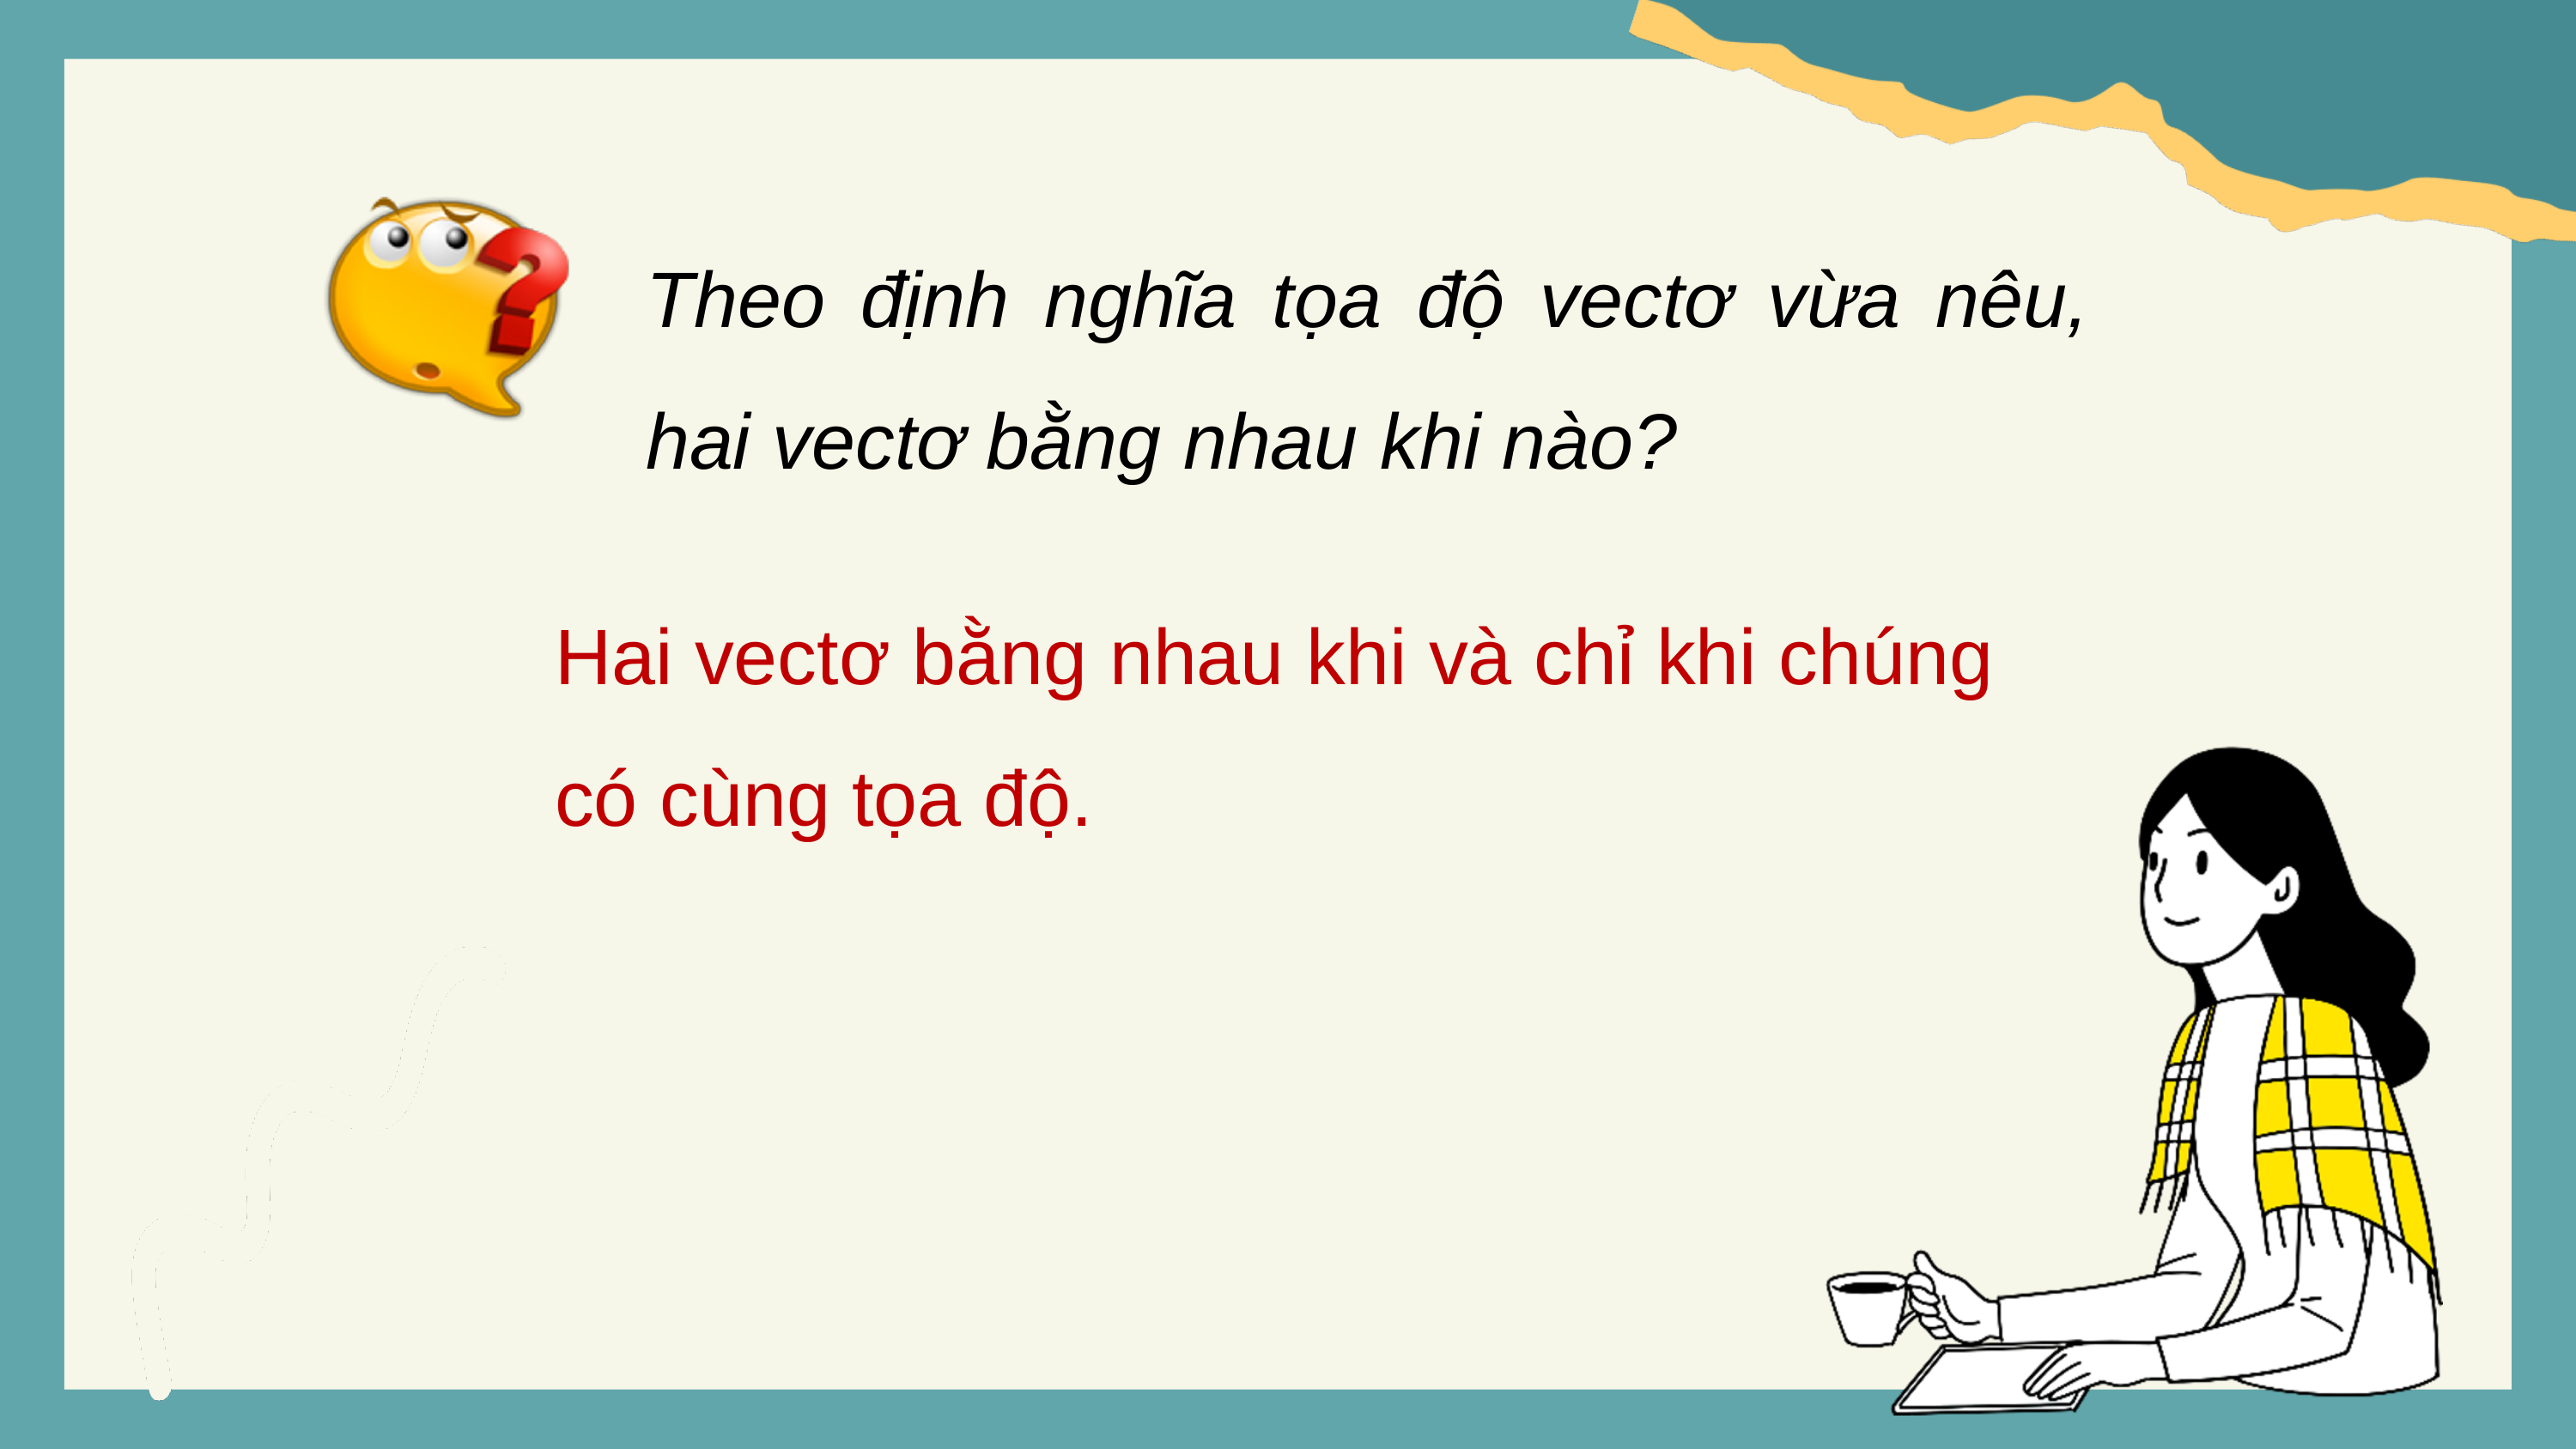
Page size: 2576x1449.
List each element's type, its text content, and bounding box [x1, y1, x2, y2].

picture [1825, 745, 2443, 1416]
picture [320, 195, 569, 422]
text_box Theo định nghĩa tọa độ vectơ vừa nêu, hai vectơ bằng nhau khi nào? [633, 195, 2104, 492]
text_box [64, 58, 2512, 1390]
picture [130, 939, 513, 1409]
picture [1625, 0, 2576, 356]
